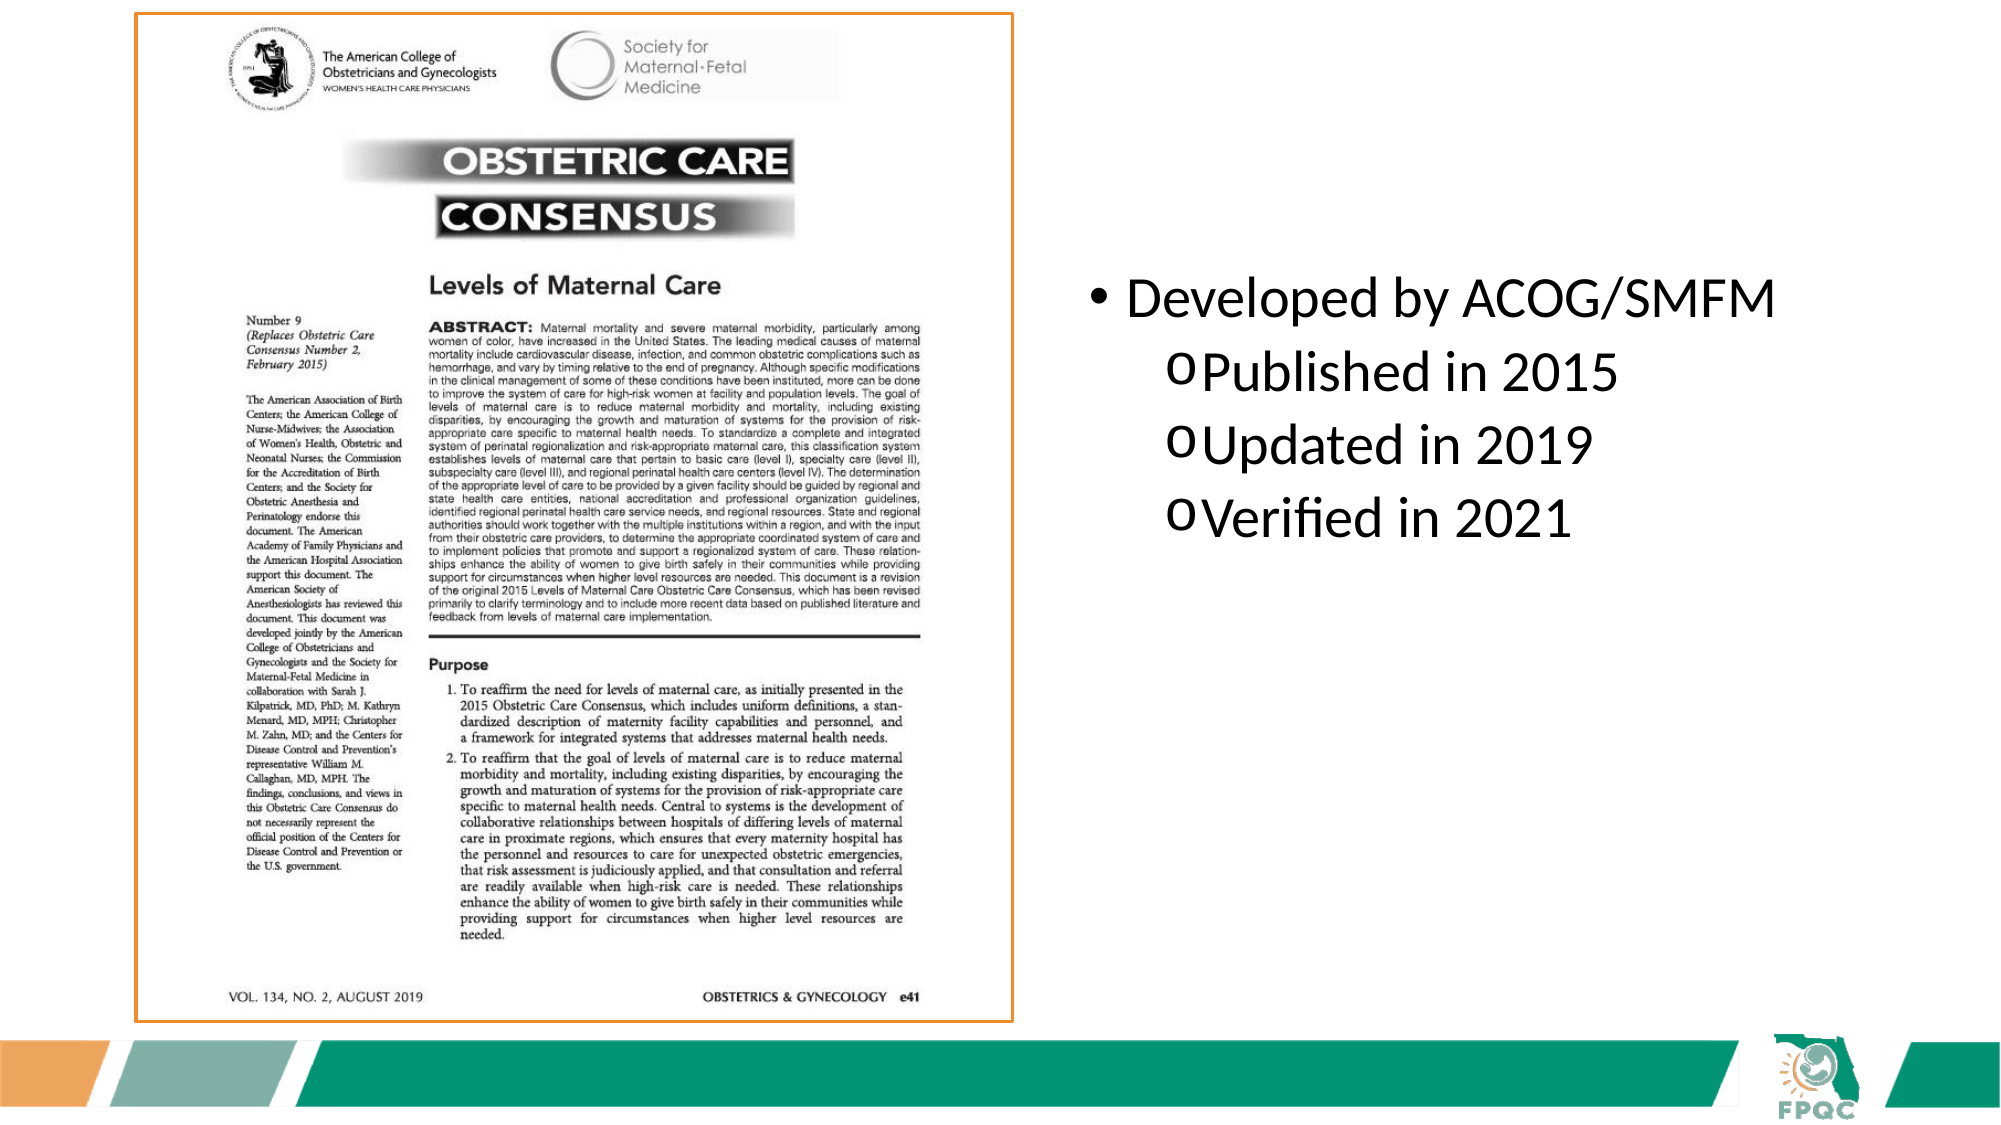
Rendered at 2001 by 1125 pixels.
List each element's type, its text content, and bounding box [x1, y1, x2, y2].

picture [0, 1040, 1739, 1107]
list Developed by ACOG/SMFM Published in 2015 Updated in 2019 Verified in 2021 [1073, 259, 1822, 681]
picture [1758, 1027, 2000, 1125]
picture [137, 14, 1011, 1020]
